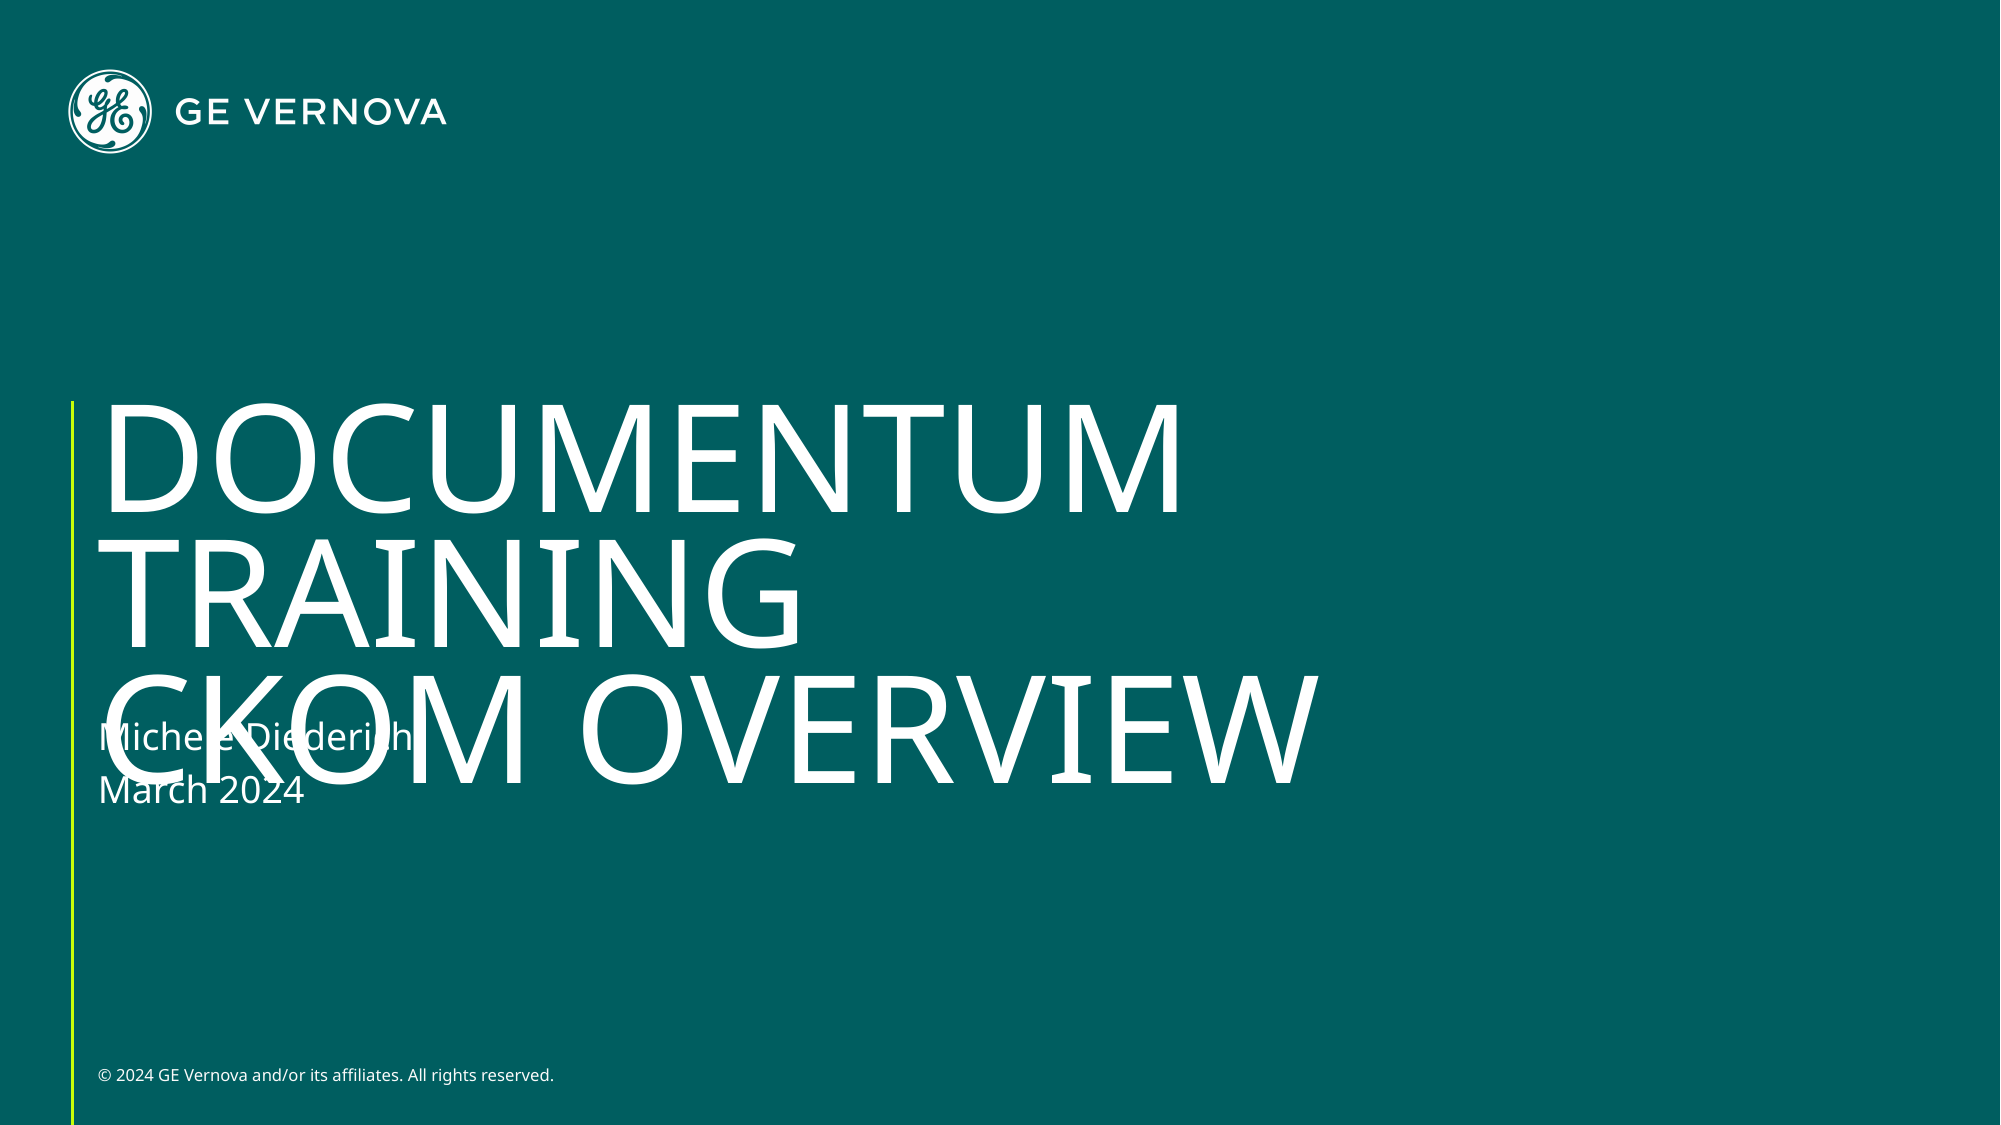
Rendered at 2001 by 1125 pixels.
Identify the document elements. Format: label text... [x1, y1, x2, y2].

footer © 2024 GE Vernova and/or its affiliates. All rights reserved. [97, 1065, 984, 1125]
title Documentum training CKOM Overview [97, 407, 1855, 712]
subtitle Michele Diederich March 2024 [97, 712, 1855, 873]
picture [43, 44, 472, 179]
